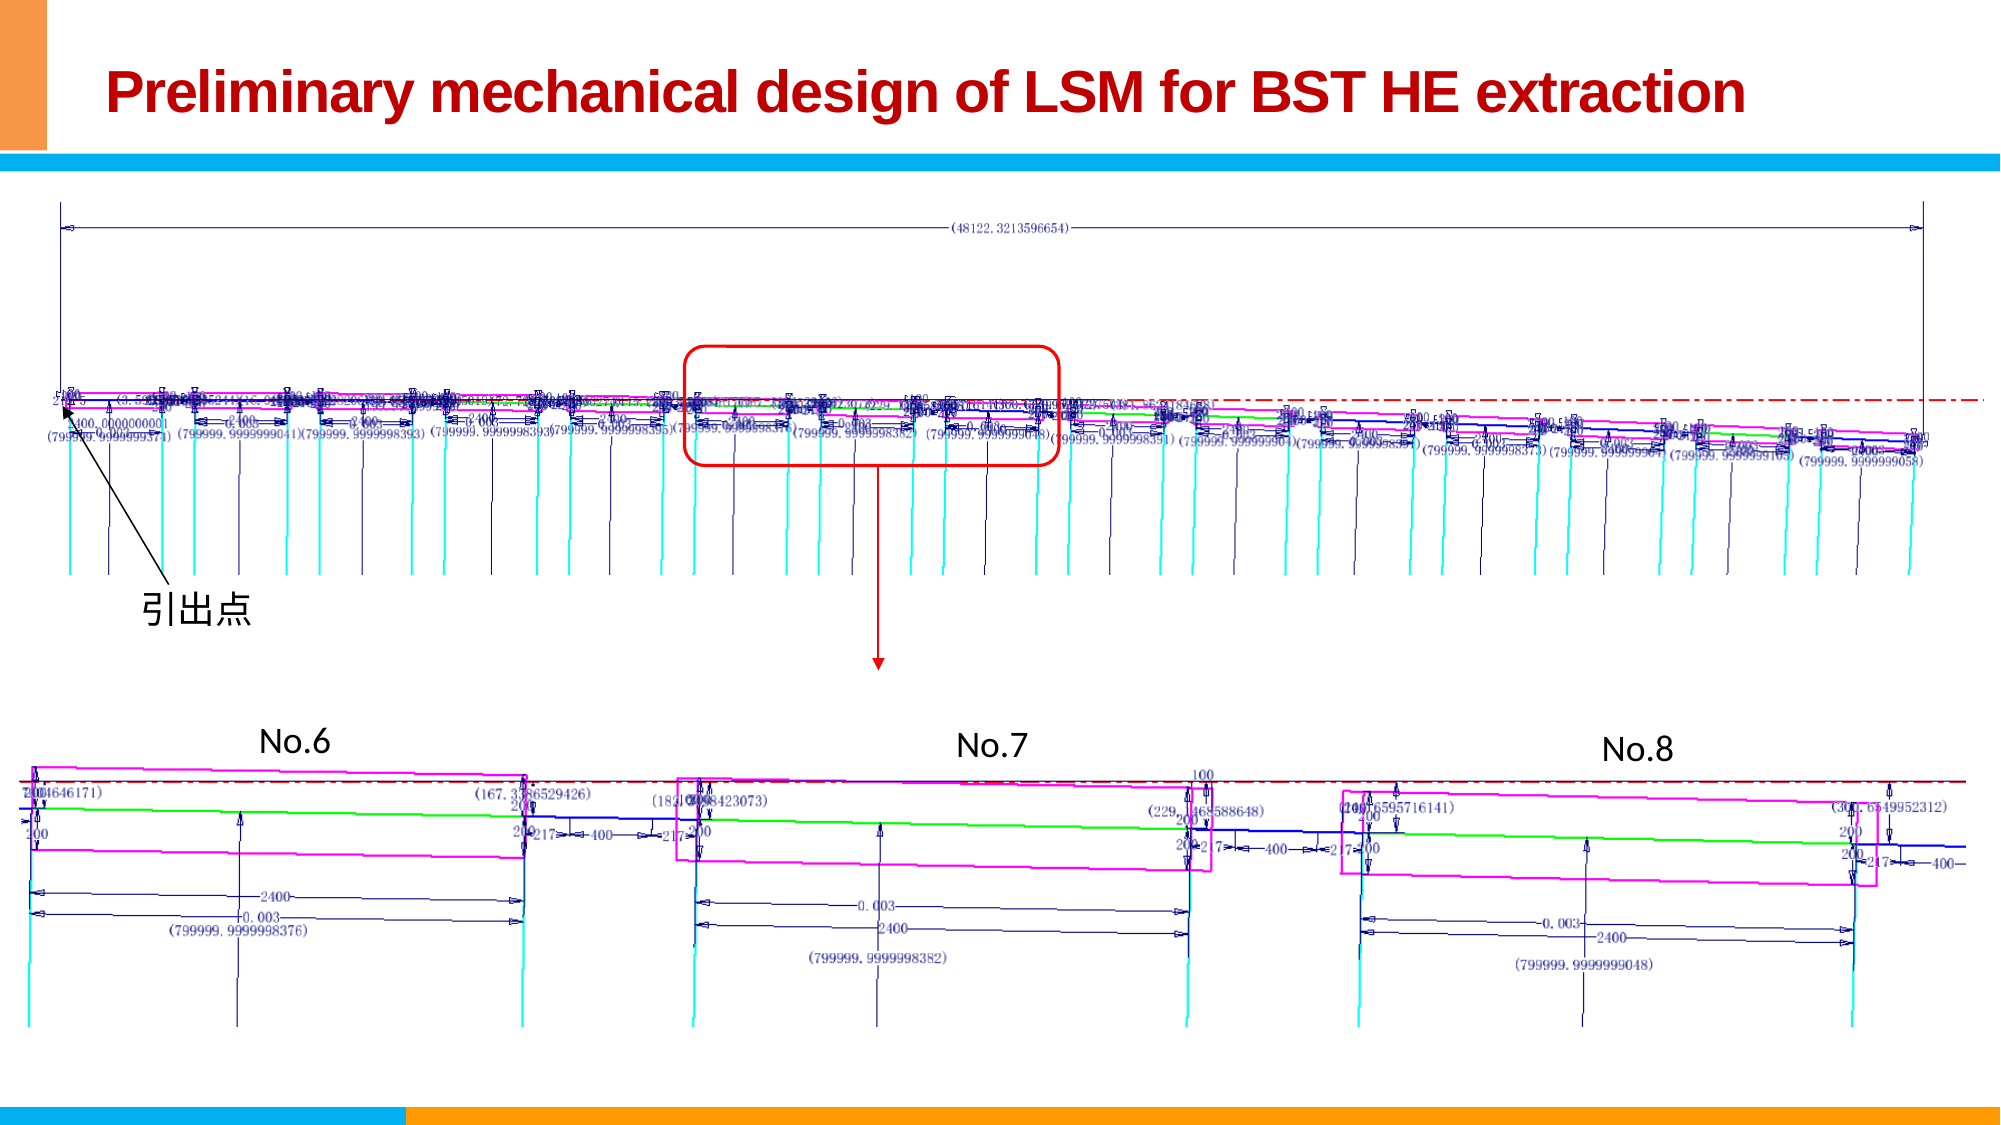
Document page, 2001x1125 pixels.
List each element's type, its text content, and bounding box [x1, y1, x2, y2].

picture [19, 680, 1966, 1027]
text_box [19, 183, 1984, 671]
title Preliminary mechanical design of LSM for BST HE extraction [90, 17, 1816, 161]
